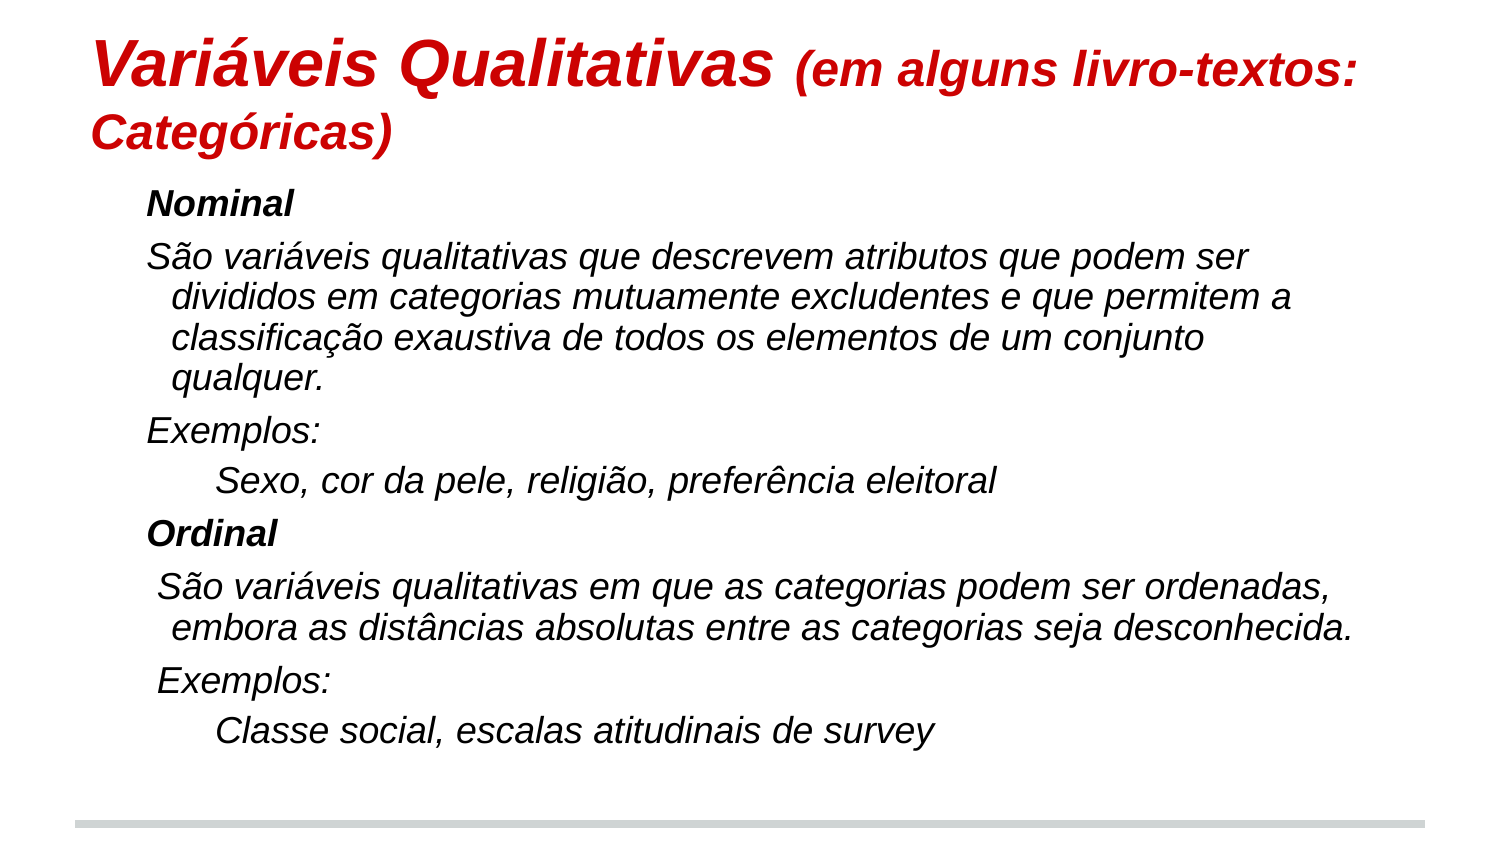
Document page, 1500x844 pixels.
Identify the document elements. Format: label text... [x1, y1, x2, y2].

title Variáveis Qualitativas (em alguns livro-textos: Categóricas) [75, 33, 1425, 175]
list Nominal São variáveis qualitativas que descrevem atributos que podem ser divididos em categorias mutuamente excludentes e que permitem a classificação exaustiva de todos os elementos de um conjunto qualquer. Exemplos: Sexo, cor da pele, religião, preferência eleitoral Ordinal São variáveis qualitativas em que as categorias podem ser ordenadas, embora as distâncias absolutas entre as categorias seja desconhecida. Exemplos: Classe social, escalas atitudinais de survey [99, 168, 1375, 797]
